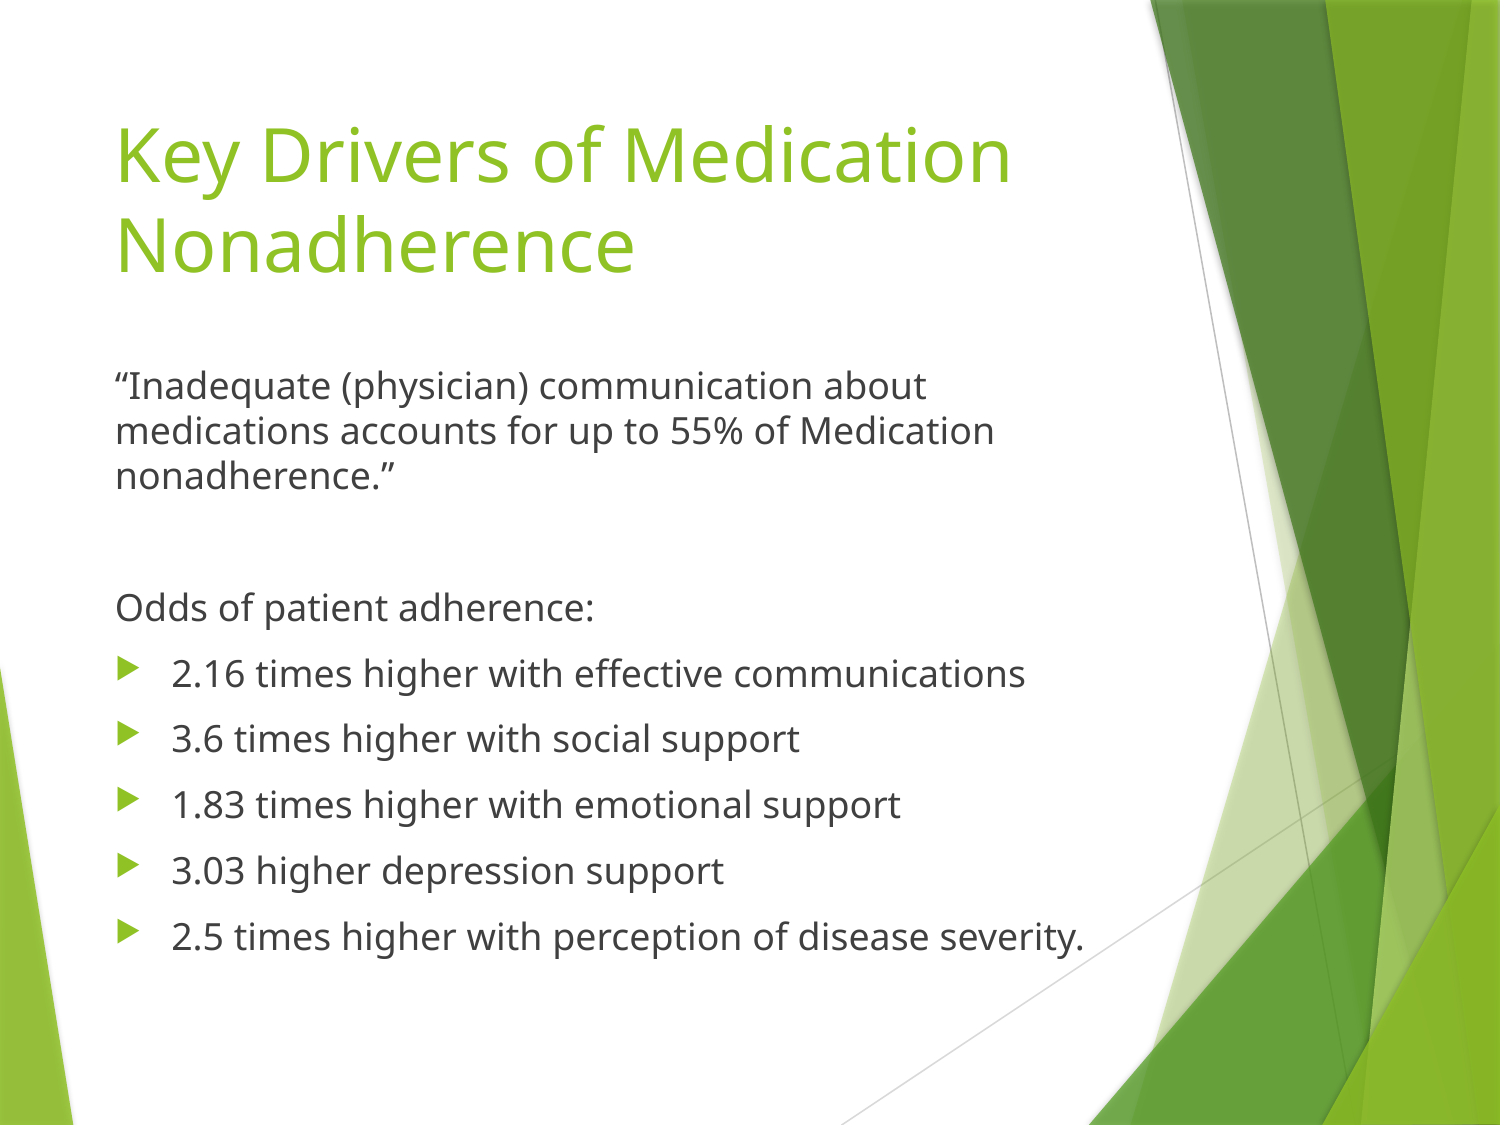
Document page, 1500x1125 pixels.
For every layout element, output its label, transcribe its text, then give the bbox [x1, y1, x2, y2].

list “Inadequate (physician) communication about medications accounts for up to 55% of Medication nonadherence.” Odds of patient adherence: 2.16 times higher with effective communications 3.6 times higher with social support 1.83 times higher with emotional support 3.03 higher depression support 2.5 times higher with perception of disease severity. [99, 354, 1142, 992]
title Key Drivers of Medication Nonadherence [99, 99, 1142, 317]
